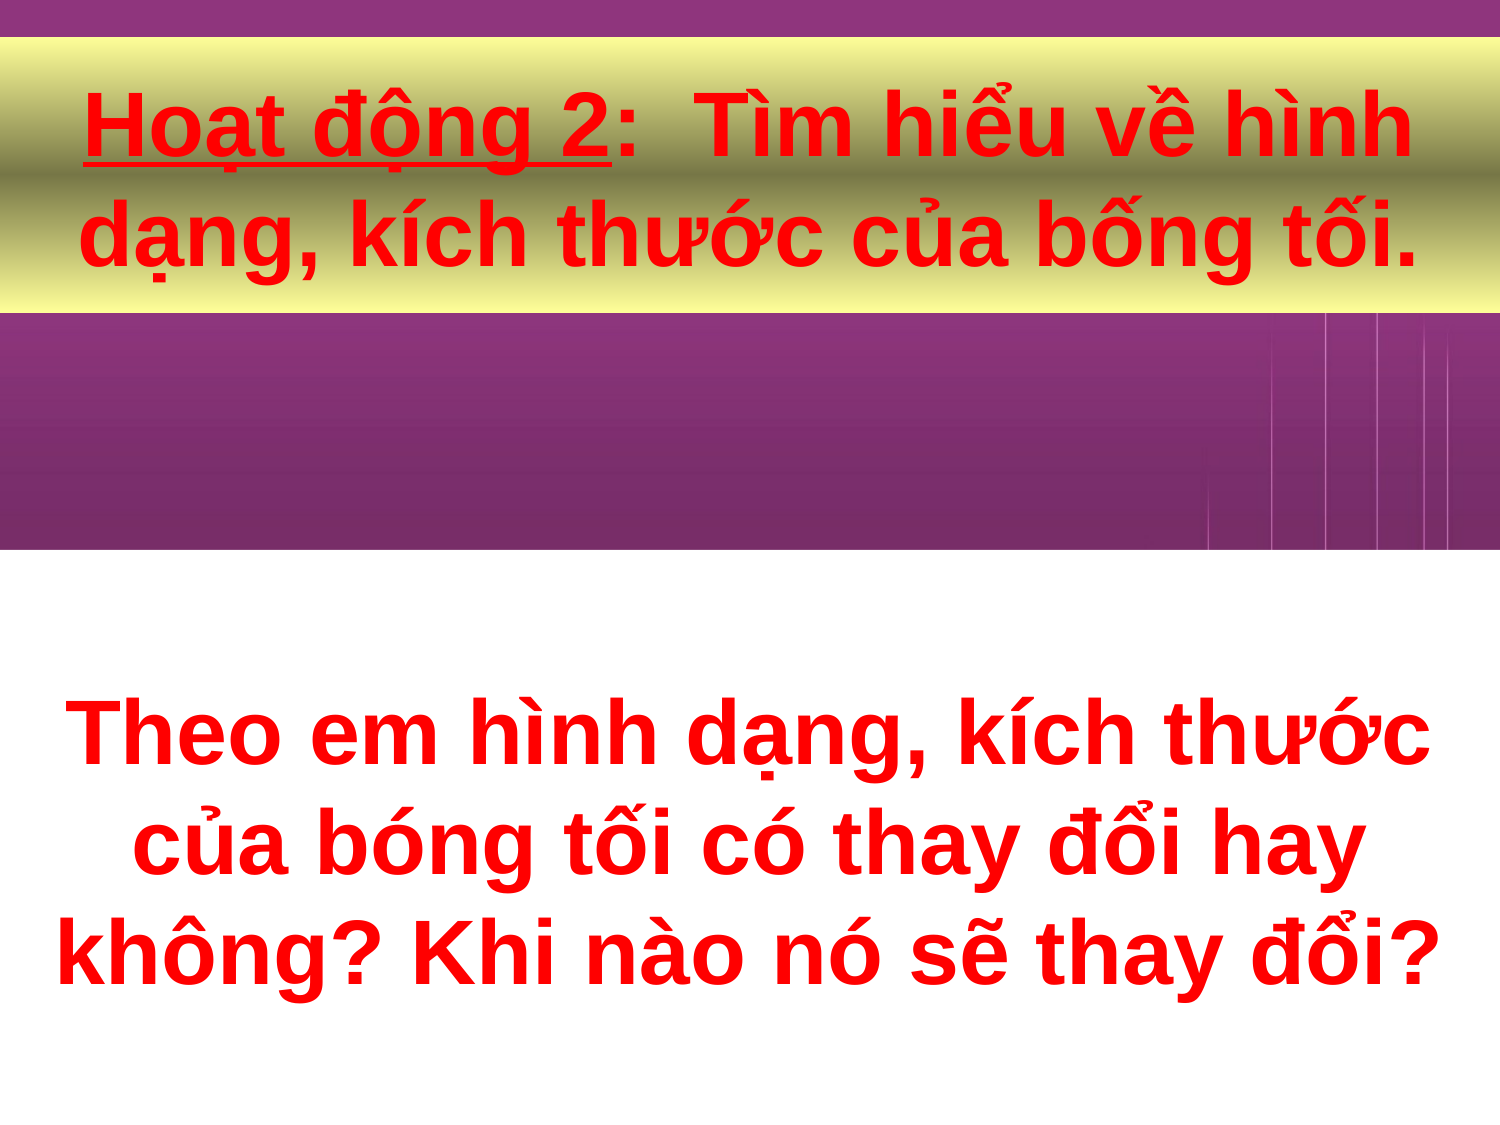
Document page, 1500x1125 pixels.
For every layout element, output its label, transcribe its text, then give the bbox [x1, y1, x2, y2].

text_box Hoạt động 2: Tìm hiểu về hình dạng, kích thước của bống tối. [0, 37, 1500, 313]
text_box Theo em hình dạng, kích thước của bóng tối có thay đổi hay không? Khi nào nó sẽ thay đổi? [0, 549, 1500, 1125]
picture [0, 313, 1500, 549]
picture [0, 0, 1500, 37]
